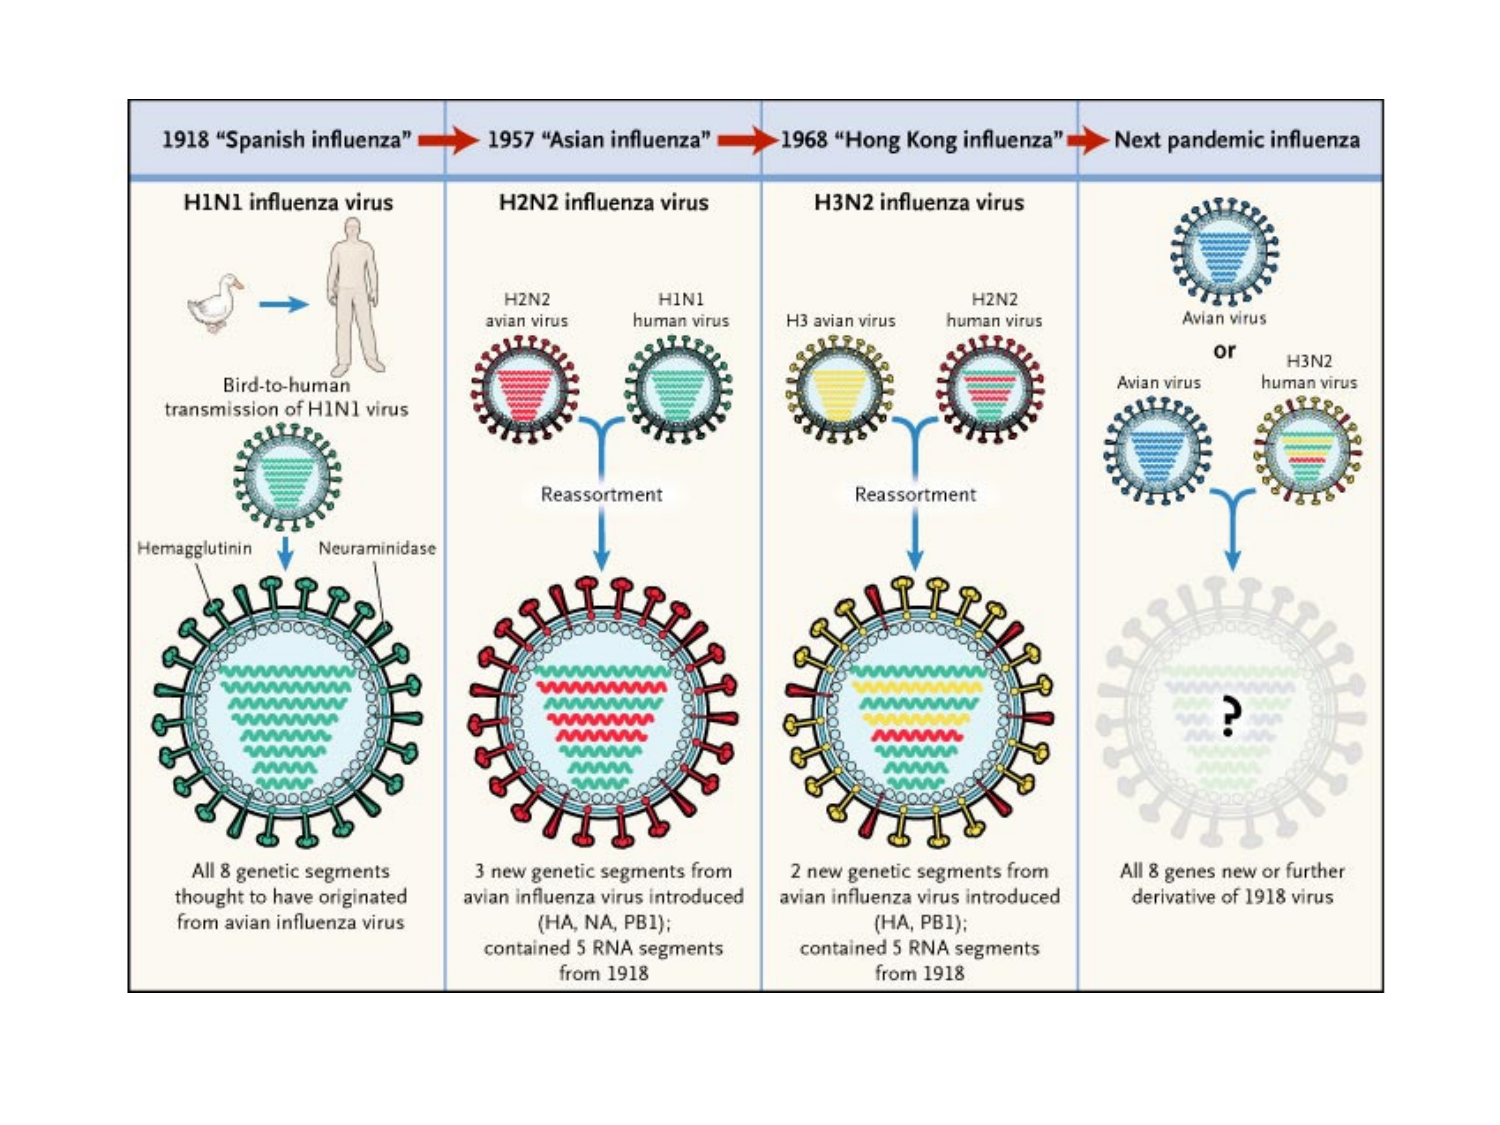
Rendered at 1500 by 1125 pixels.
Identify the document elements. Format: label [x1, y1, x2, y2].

picture [112, 99, 1388, 993]
